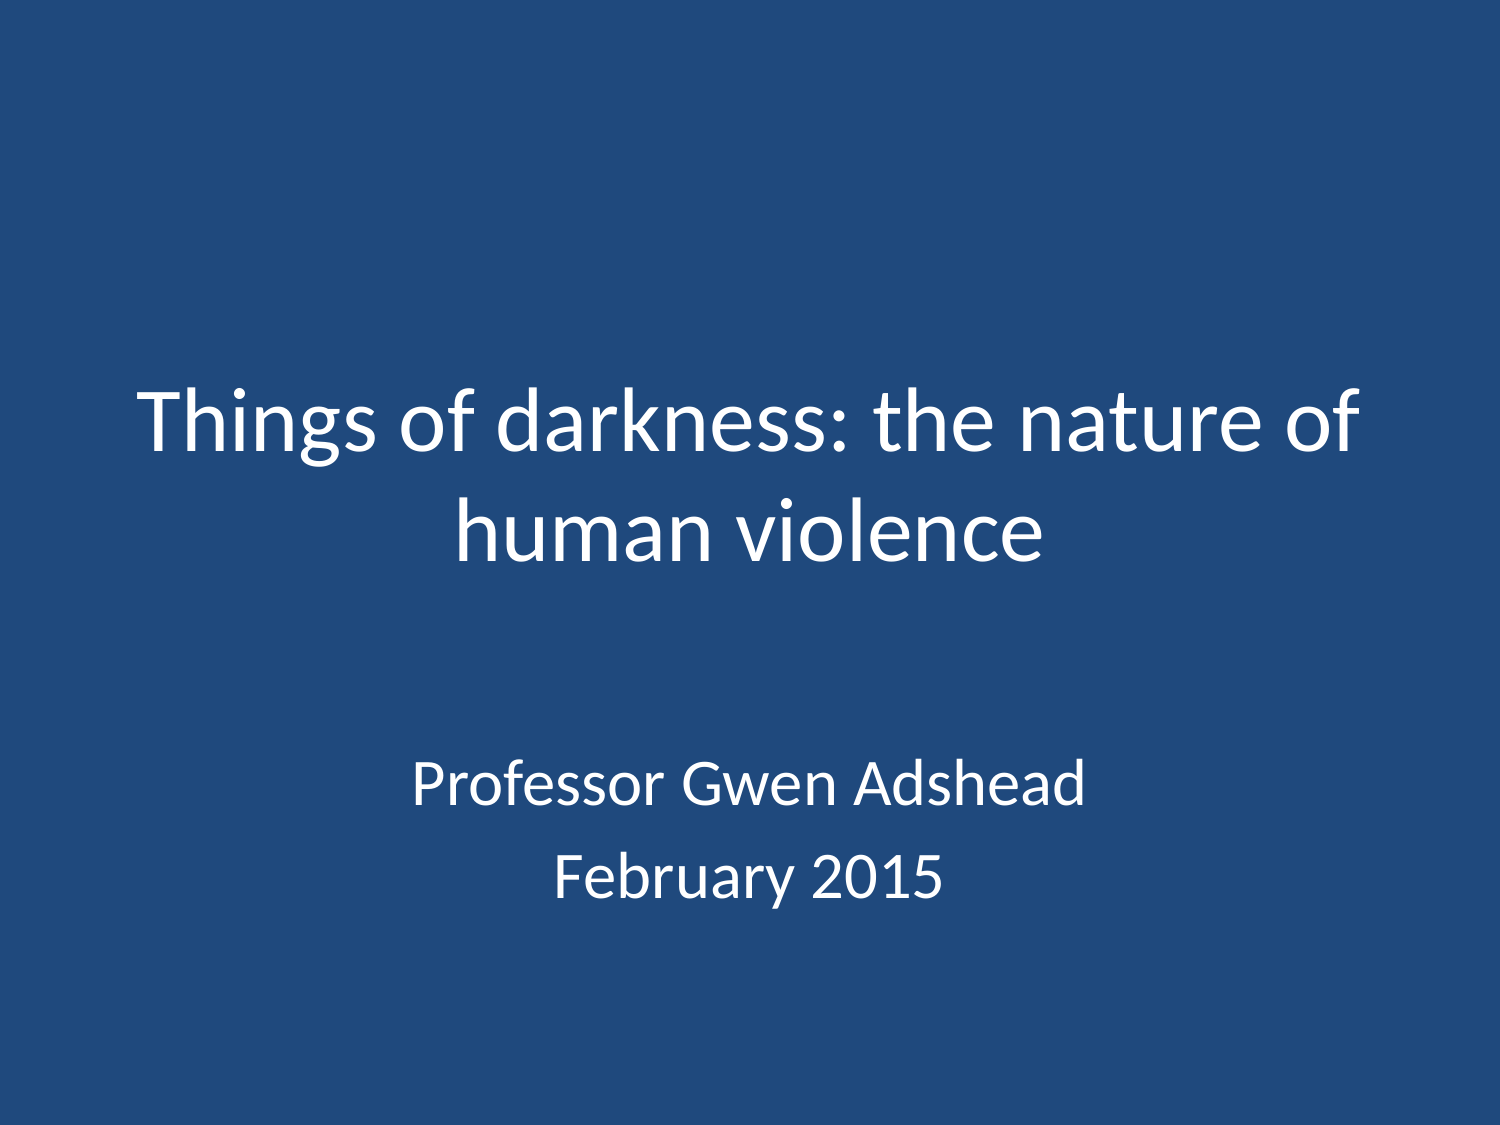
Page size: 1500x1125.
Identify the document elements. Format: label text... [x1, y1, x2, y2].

title Things of darkness: the nature of human violence [112, 349, 1388, 591]
subtitle Professor Gwen Adshead February 2015 [225, 637, 1275, 925]
